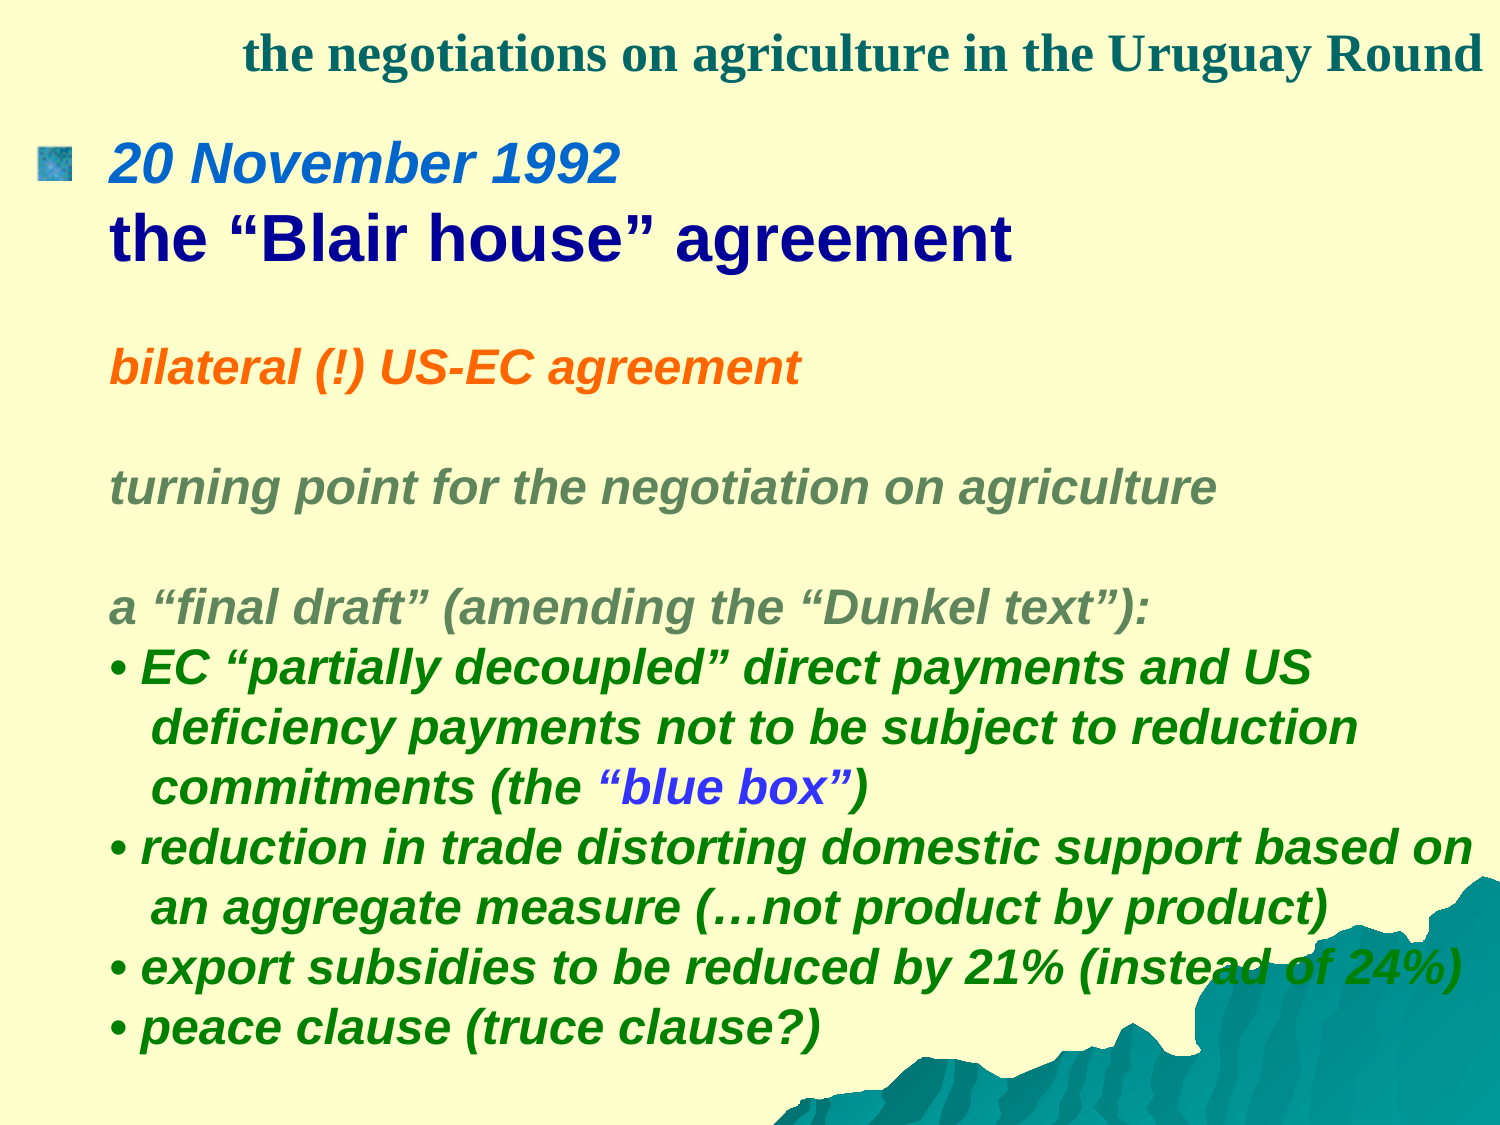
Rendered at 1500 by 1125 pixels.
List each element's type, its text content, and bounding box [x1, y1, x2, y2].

text_box bilateral (!) US-EC agreement turning point for the negotiation on agriculture a “final draft” (amending the “Dunkel text”): • EC “partially decoupled” direct payments and US deficiency payments not to be subject to reduction commitments (the “blue box”) • reduction in trade distorting domestic support based on an aggregate measure (…not product by product) • export subsidies to be reduced by 21% (instead of 24%) • peace clause (truce clause?) [0, 324, 1500, 1125]
text_box the negotiations on agriculture in the Uruguay Round [87, 0, 1500, 100]
text_box 20 November 1992 the “Blair house” agreement [0, 124, 1500, 275]
picture [30, 139, 72, 181]
